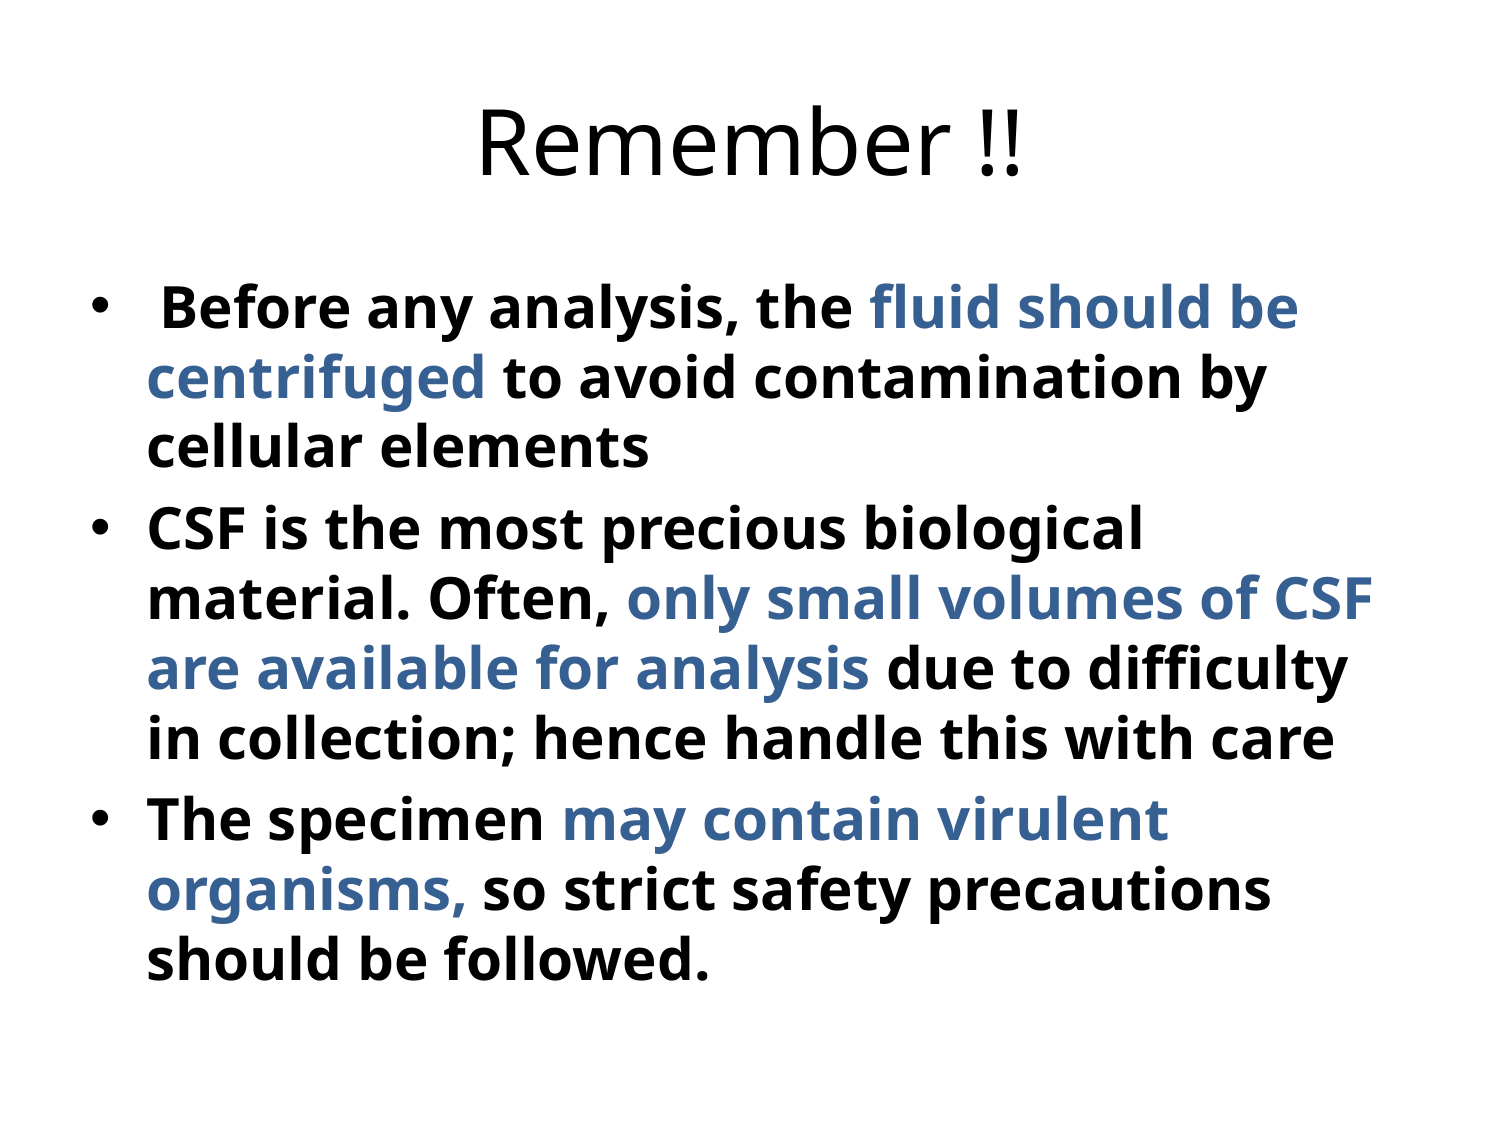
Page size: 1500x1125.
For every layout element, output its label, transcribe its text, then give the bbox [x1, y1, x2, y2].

list Before any analysis, the fluid should be centrifuged to avoid contamination by cellular elements CSF is the most precious biological material. Often, only small volumes of CSF are available for analysis due to difficulty in collection; hence handle this with care The specimen may contain virulent organisms, so strict safety precautions should be followed. [75, 262, 1425, 1005]
title Remember !! [75, 45, 1425, 233]
